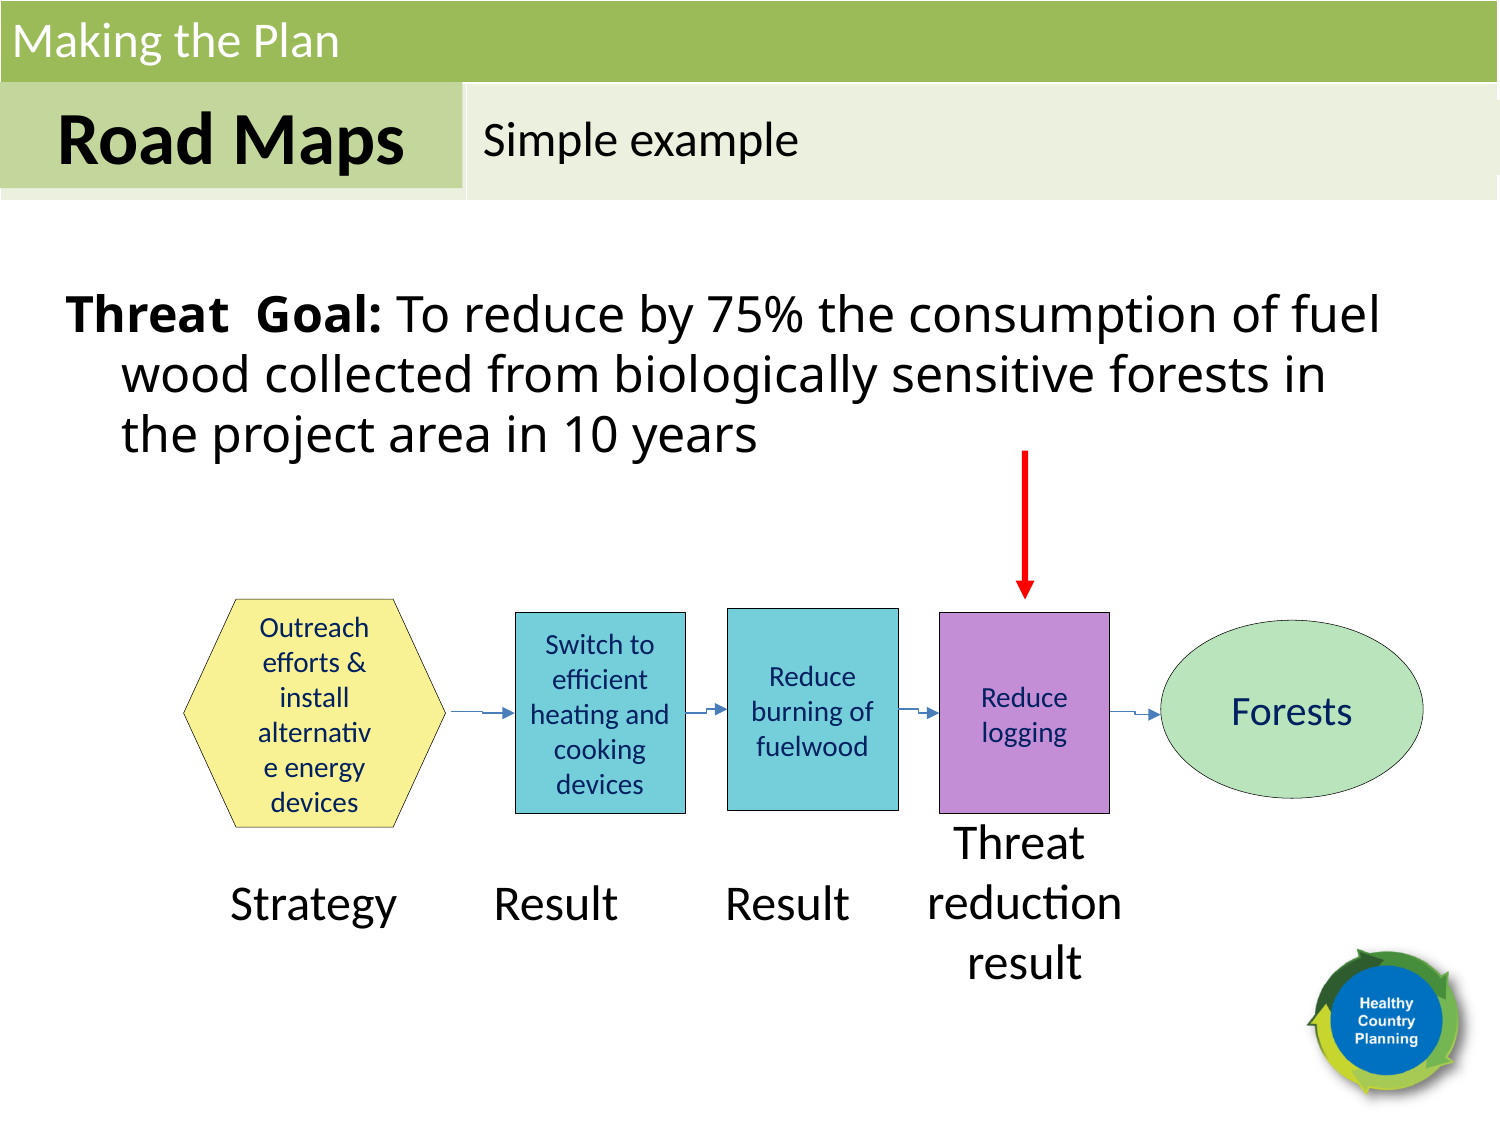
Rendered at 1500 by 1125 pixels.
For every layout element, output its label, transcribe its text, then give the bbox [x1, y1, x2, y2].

text_box Threat reduction result [893, 836, 1157, 997]
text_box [183, 598, 1161, 828]
text_box [1018, 450, 1032, 597]
list Making the Plan [0, 0, 1494, 76]
text_box Threat Goal: To reduce by 75% the consumption of fuel wood collected from biologically sensitive forests in the project area in 10 years [49, 275, 1413, 555]
text_box Forests [1166, 618, 1426, 801]
text_box Result [462, 862, 650, 938]
list Road Maps [0, 82, 463, 189]
text_box Strategy [207, 862, 421, 938]
list Simple example [467, 99, 1500, 175]
text_box Result [693, 862, 882, 938]
picture [1287, 937, 1498, 1125]
